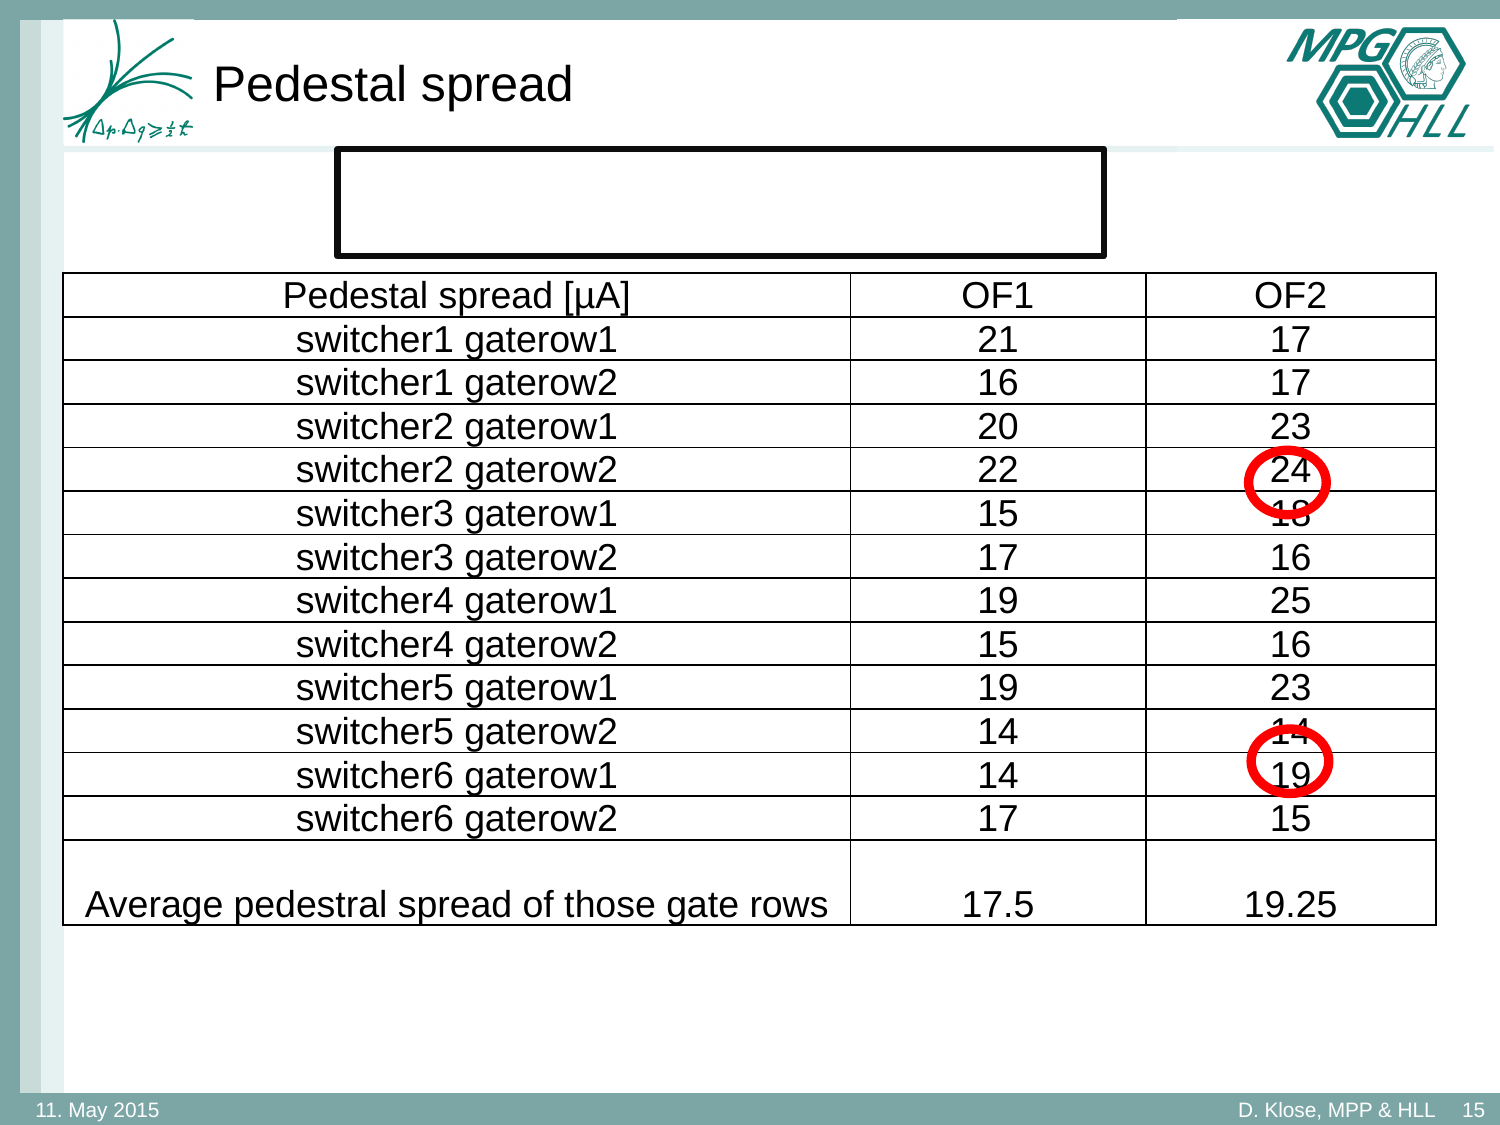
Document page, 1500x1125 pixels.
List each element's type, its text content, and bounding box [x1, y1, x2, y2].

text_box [1248, 449, 1329, 794]
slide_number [35, 1093, 598, 1125]
slide_number 15 [1349, 1088, 1500, 1125]
title Pedestal spread [199, 31, 1171, 131]
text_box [337, 148, 1104, 257]
footer D. Klose, MPP & HLL [598, 1093, 1349, 1125]
picture [62, 19, 194, 145]
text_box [1176, 19, 1500, 250]
